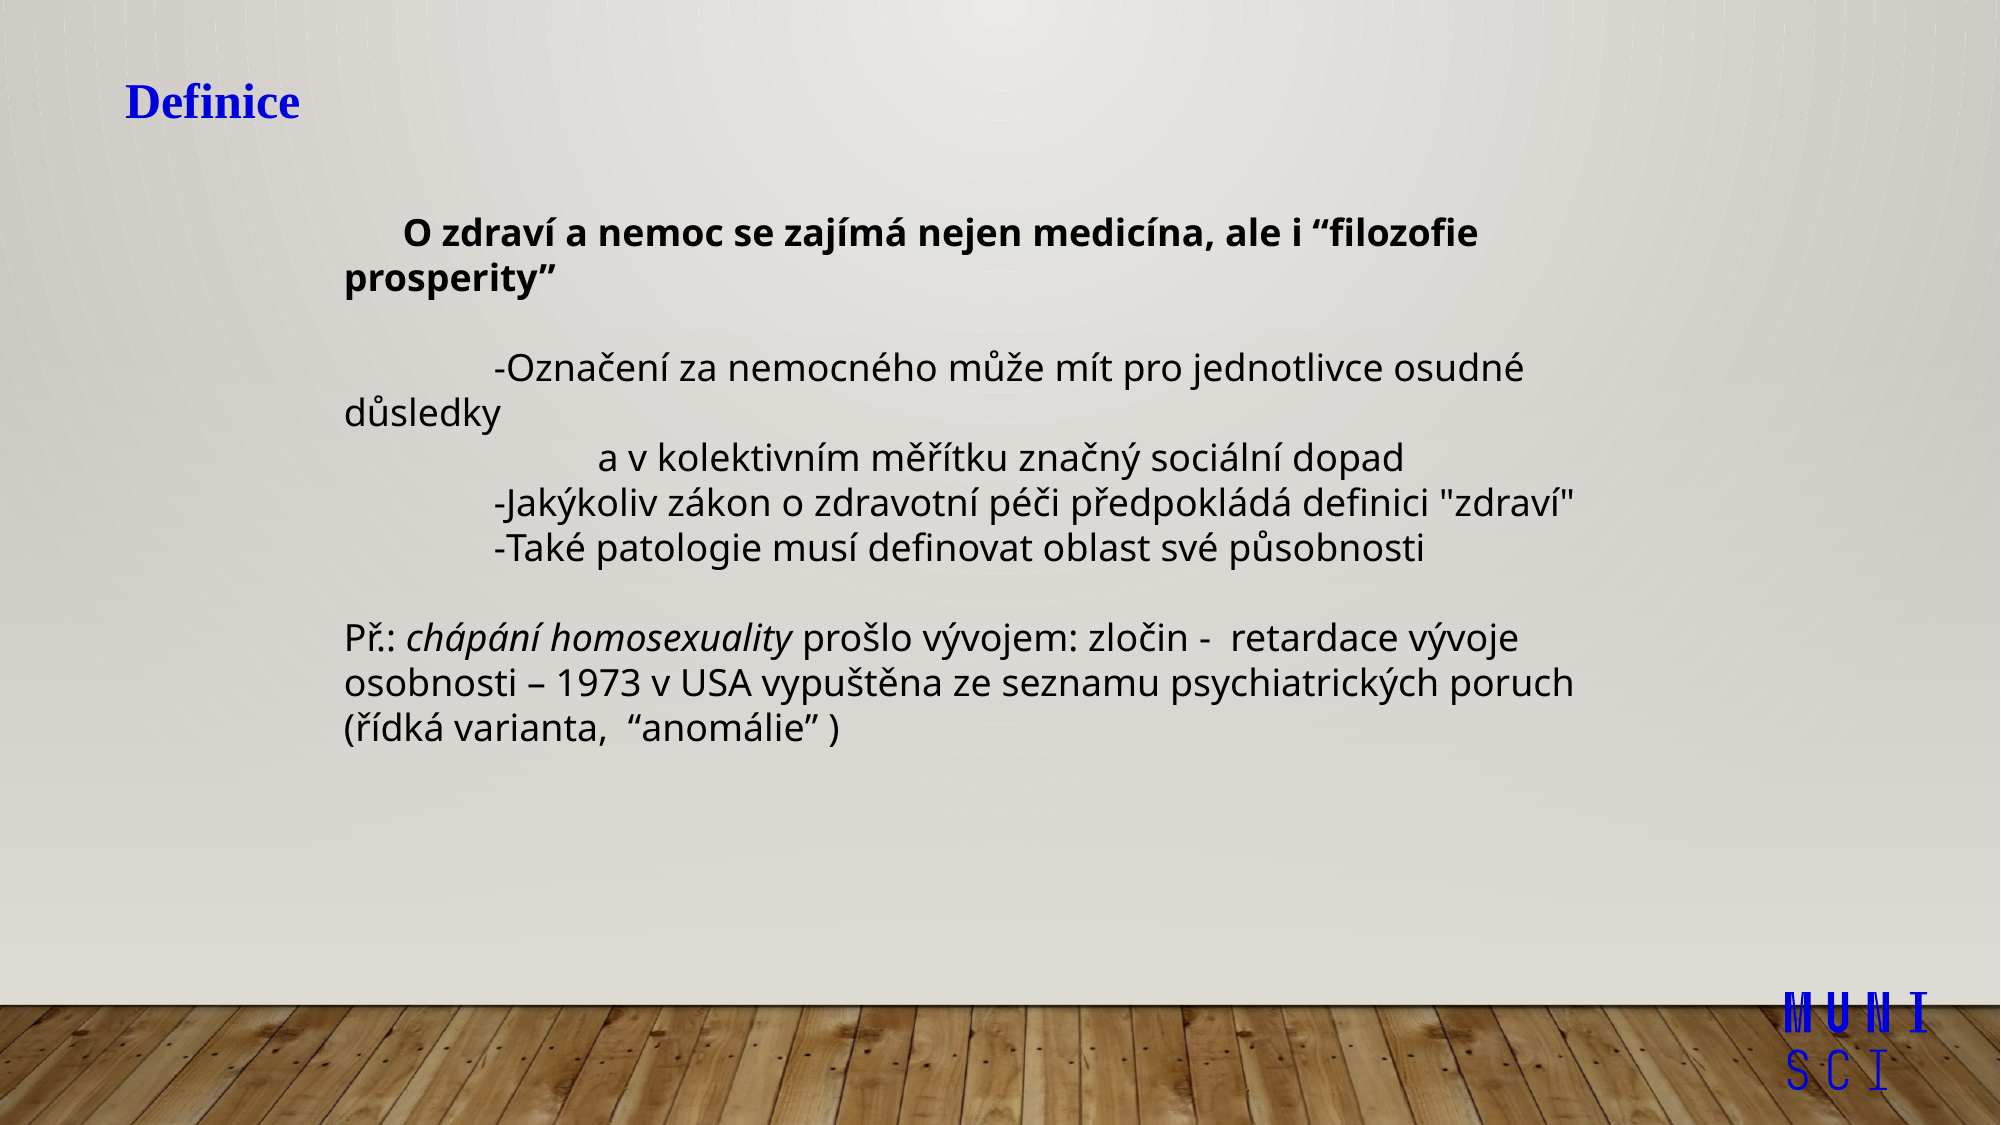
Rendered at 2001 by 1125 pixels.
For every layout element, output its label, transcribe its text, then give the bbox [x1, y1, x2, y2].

picture [1835, 1005, 1841, 1026]
text_box O zdraví a nemoc se zajímá nejen medicína, ale i “filozofie prosperity” -Označení za nemocného může mít pro jednotlivce osudné důsledky a v kolektivním měřítku značný sociální dopad -Jakýkoliv zákon o zdravotní péči předpokládá definici "zdraví" -Také patologie musí definovat oblast své působnosti Př.: chápání homosexuality prošlo vývojem: zločin - retardace vývoje osobnosti – 1973 v USA vypuštěna ze seznamu psychiatrických poruch (řídká varianta, “anomálie” ) [329, 73, 1627, 757]
picture [0, 1005, 2000, 1125]
text_box Definice [110, 61, 329, 136]
picture [1796, 1005, 1800, 1025]
